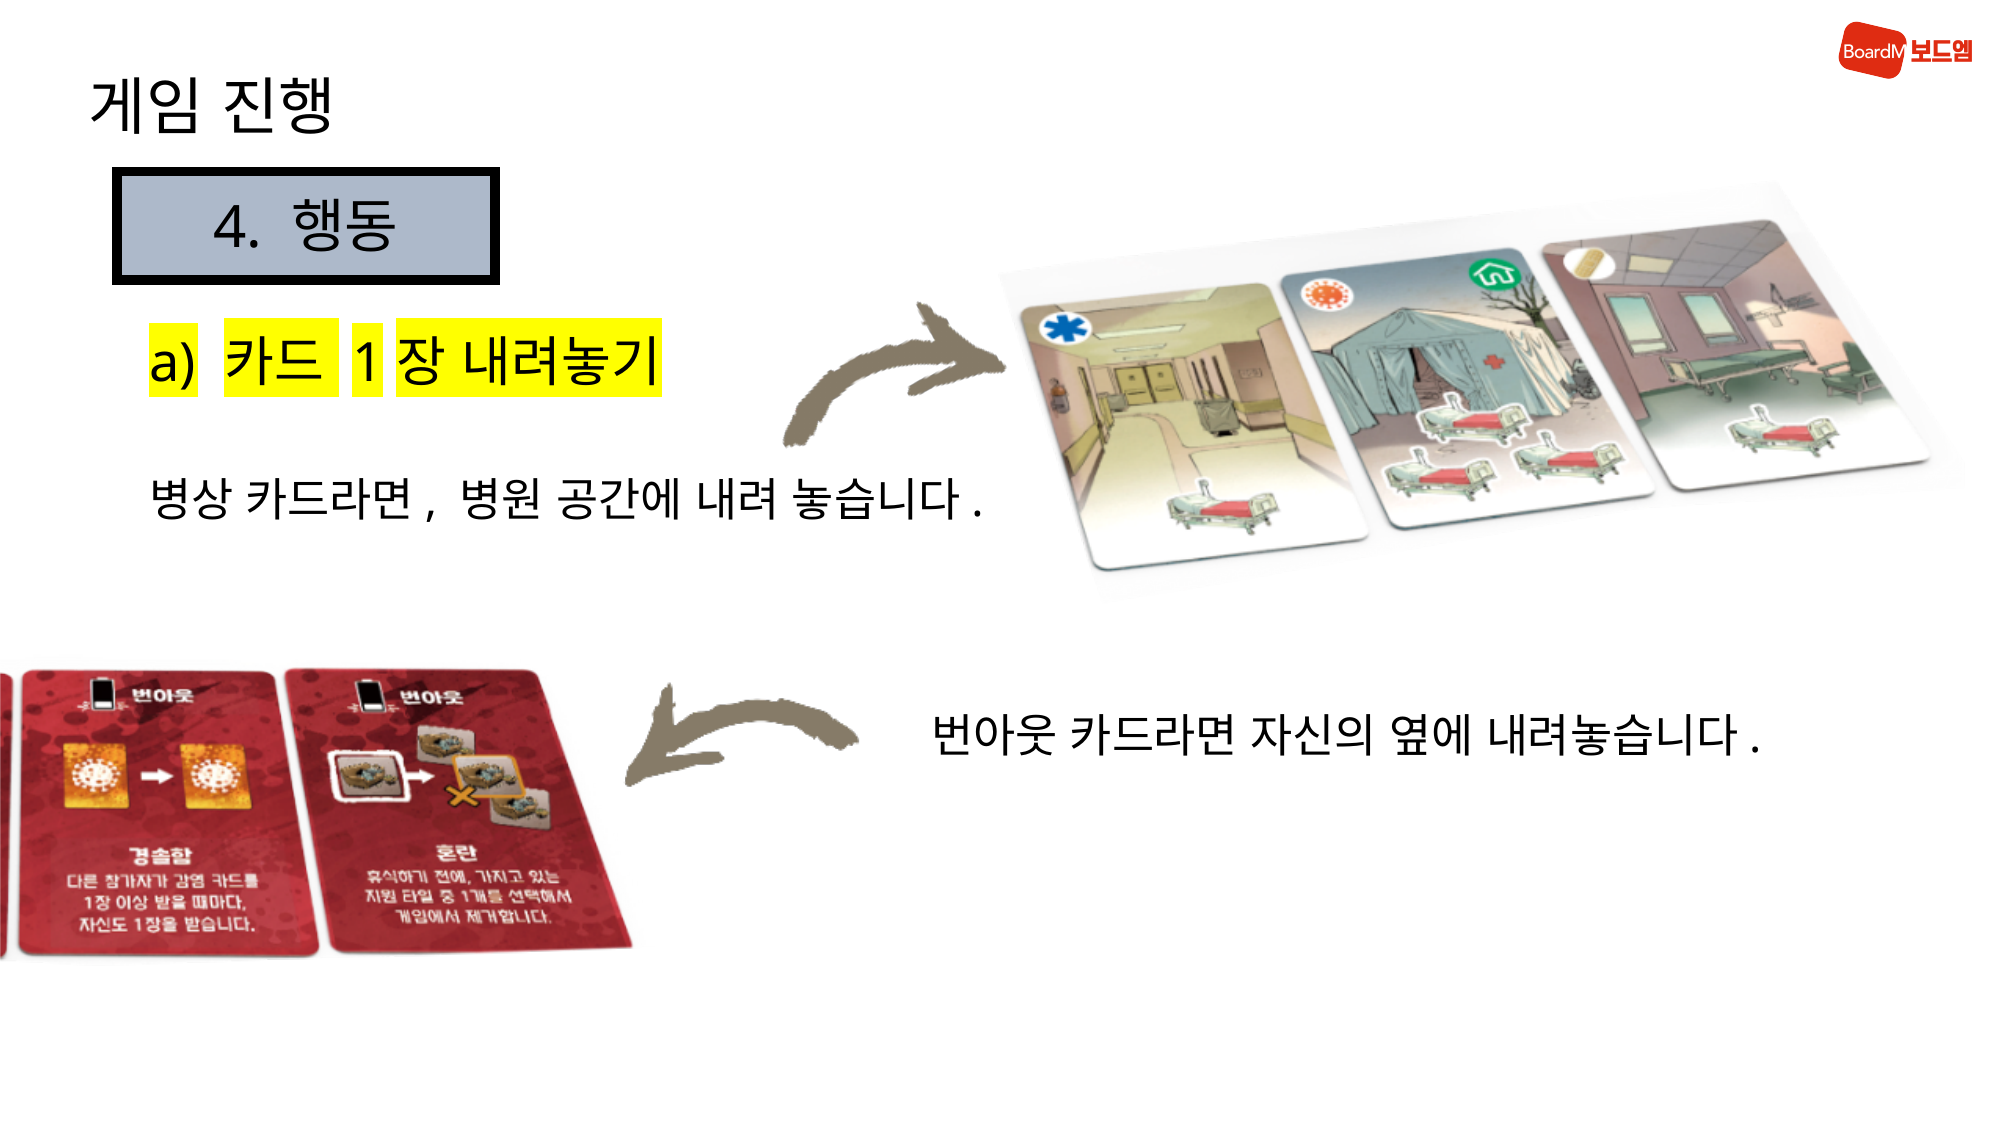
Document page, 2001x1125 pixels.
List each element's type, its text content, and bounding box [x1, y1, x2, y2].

text_box 번아웃 카드라면 자신의 옆에 내려놓습니다. [916, 687, 1910, 769]
picture [696, 174, 1983, 646]
text_box 카드 1장 내려놓기 병상 카드라면, 병원 공간에 내려 놓습니다. [134, 317, 970, 600]
picture [0, 636, 903, 998]
text_box 4. 행동 [116, 171, 496, 281]
picture [1807, 0, 2001, 103]
text_box 게임 진행 [74, 59, 352, 149]
